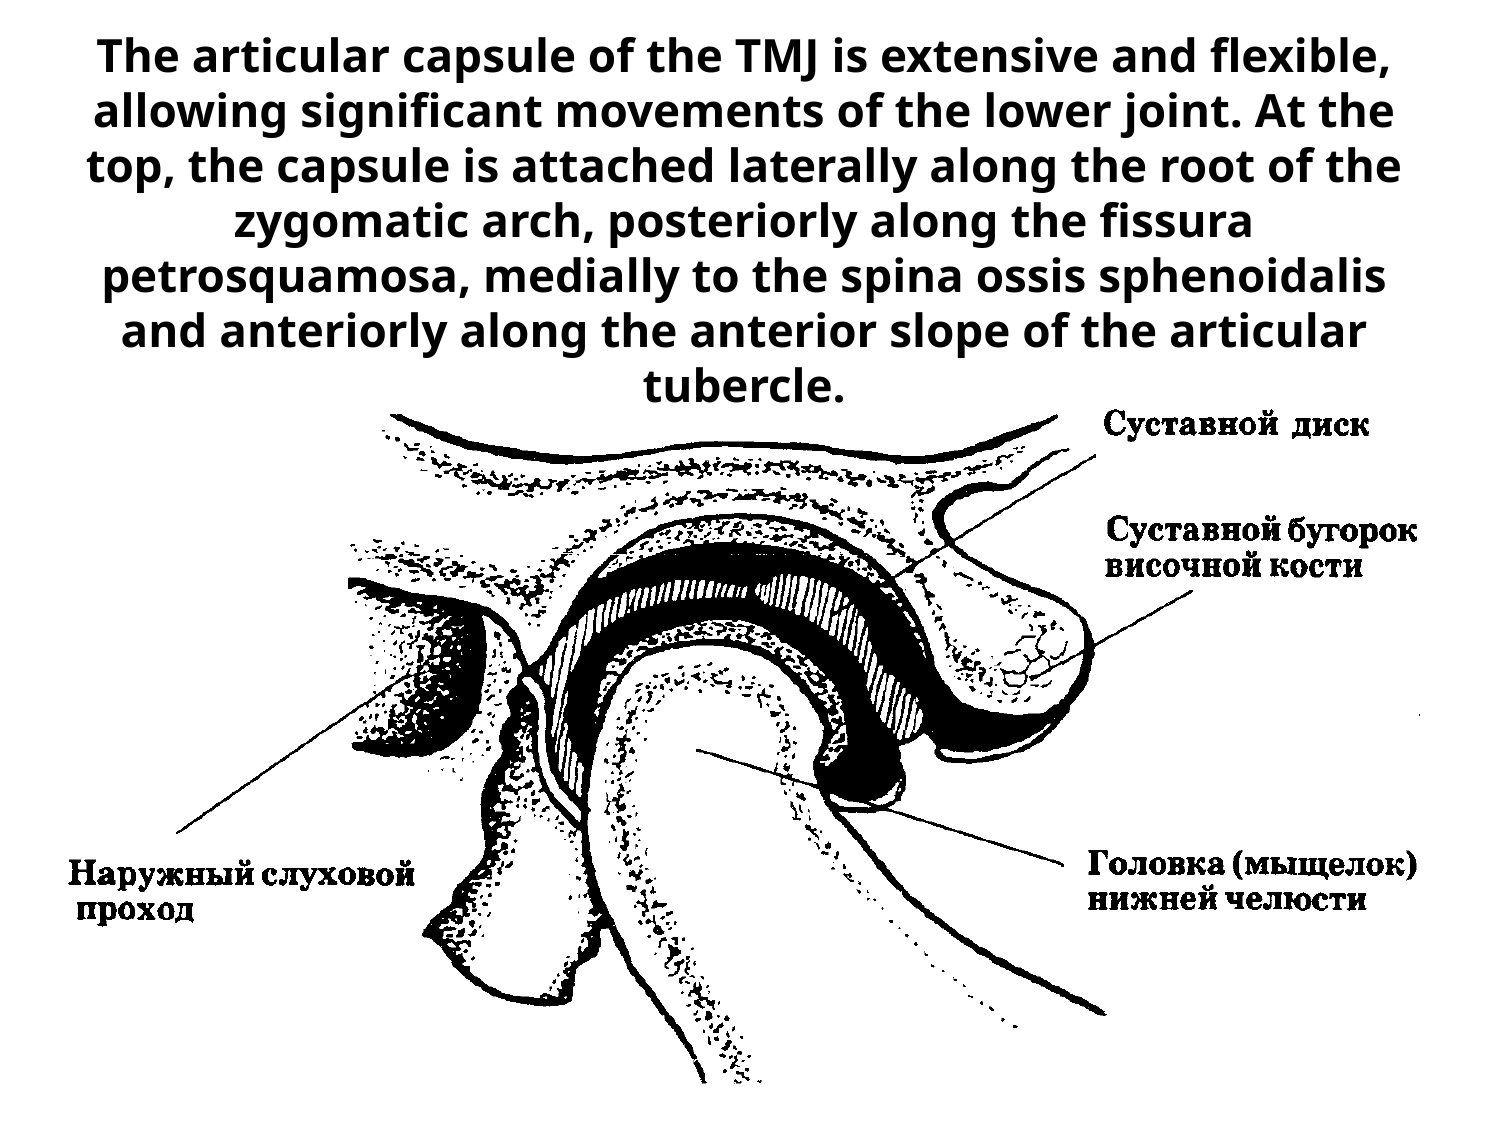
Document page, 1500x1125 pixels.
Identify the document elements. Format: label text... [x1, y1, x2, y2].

text_box The articular capsule of the TMJ is extensive and flexible, allowing significant movements of the lower joint. At the top, the capsule is attached laterally along the root of the zygomatic arch, posteriorly along the fissura petrosquamosa, medially to the spina ossis sphenoidalis and anteriorly along the anterior slope of the articular tubercle. [41, 19, 1447, 371]
picture [29, 373, 1474, 1084]
